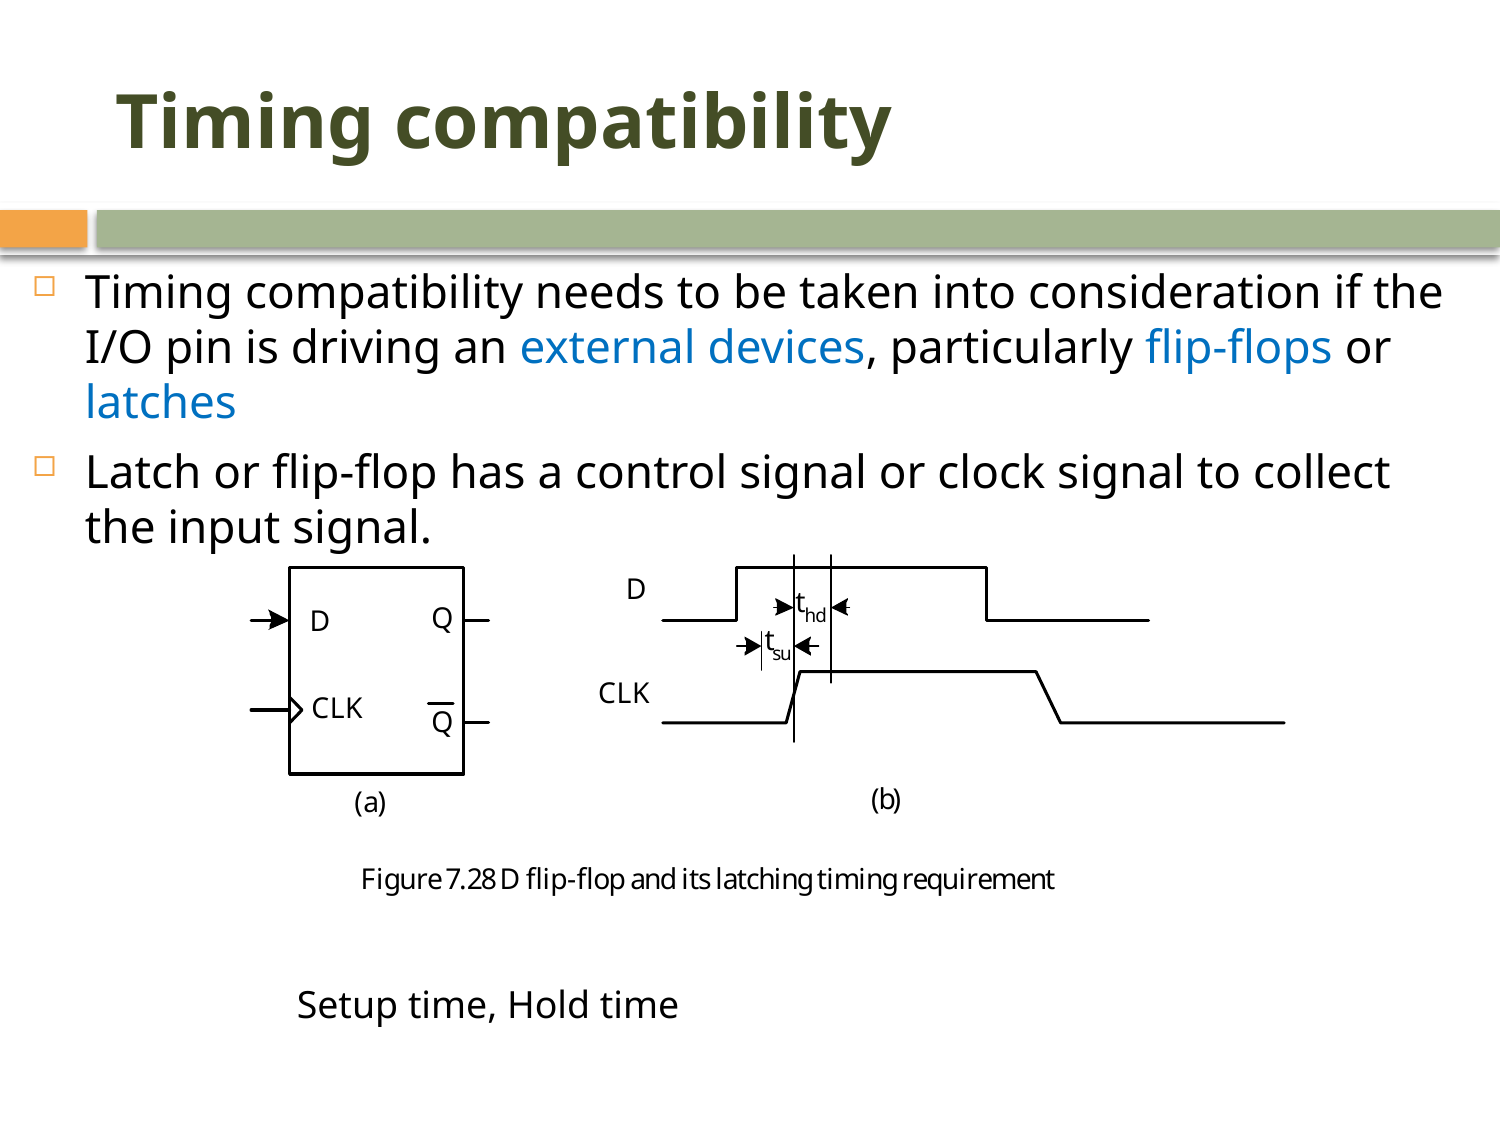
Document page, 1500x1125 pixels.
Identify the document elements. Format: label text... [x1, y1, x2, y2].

title Timing compatibility [100, 37, 1438, 200]
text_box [226, 554, 1294, 914]
list Timing compatibility needs to be taken into consideration if the I/O pin is driving an external devices, particularly flip-flops or latches Latch or flip-flop has a control signal or clock signal to collect the input signal. [17, 255, 1471, 1094]
text_box Setup time, Hold time [282, 973, 695, 1034]
